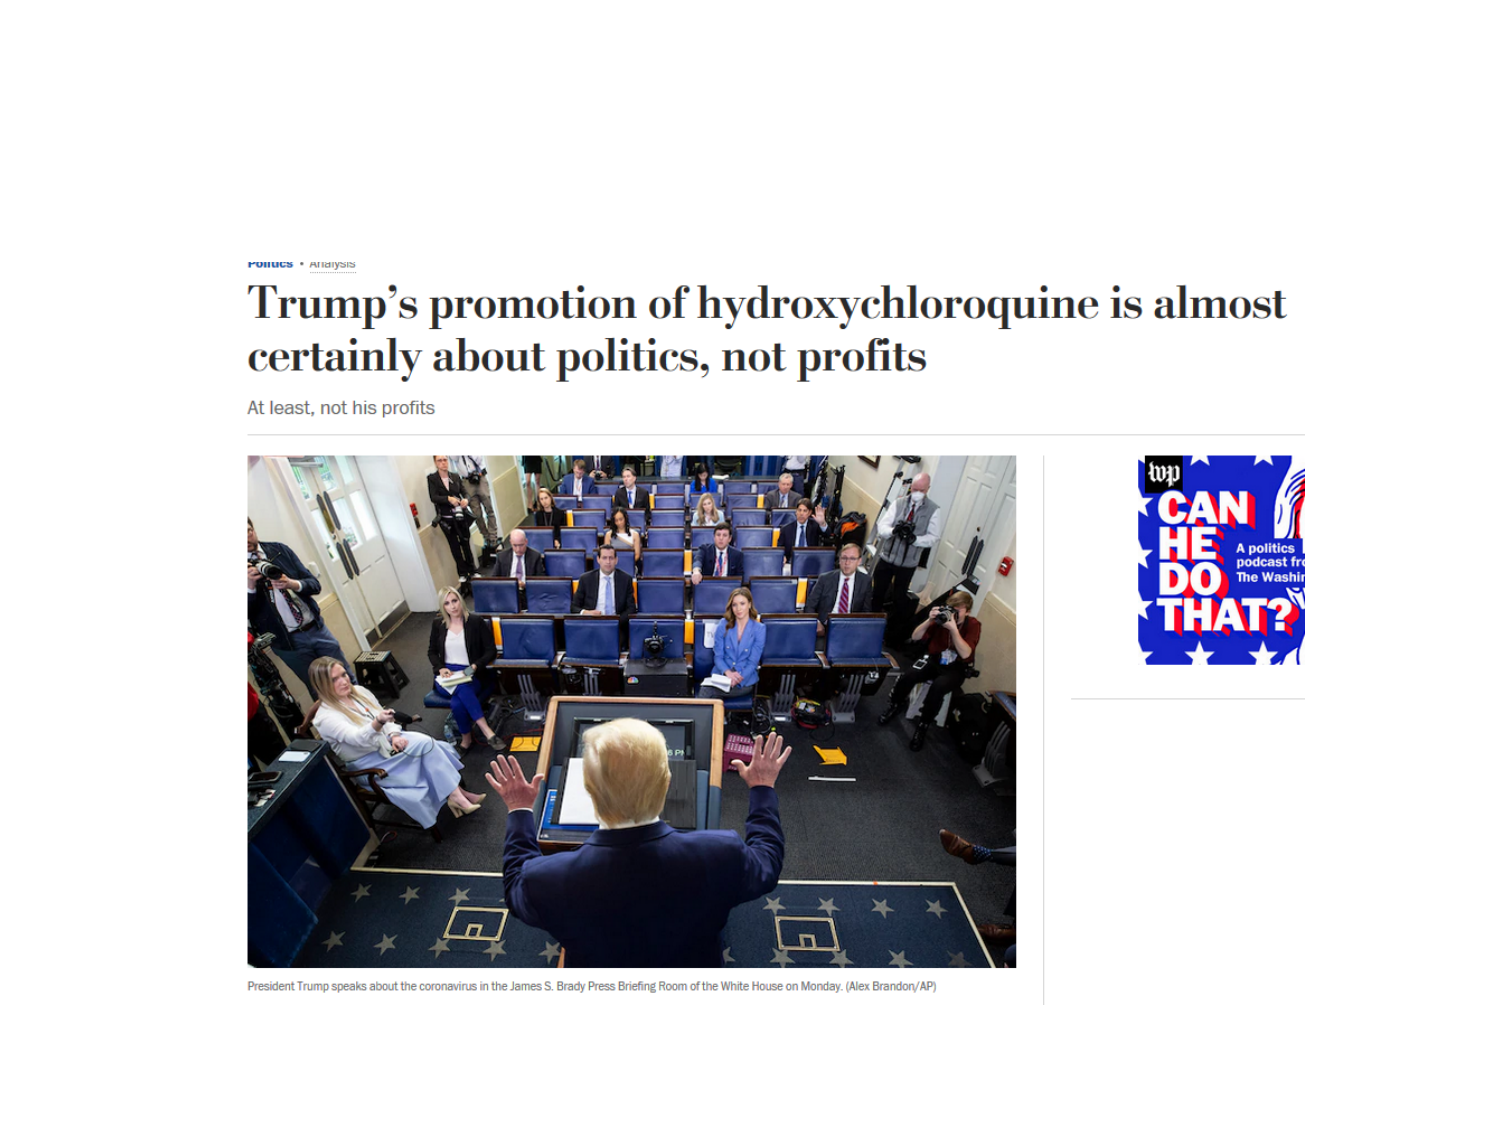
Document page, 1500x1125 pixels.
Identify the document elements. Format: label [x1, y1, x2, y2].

picture [195, 262, 1305, 1005]
